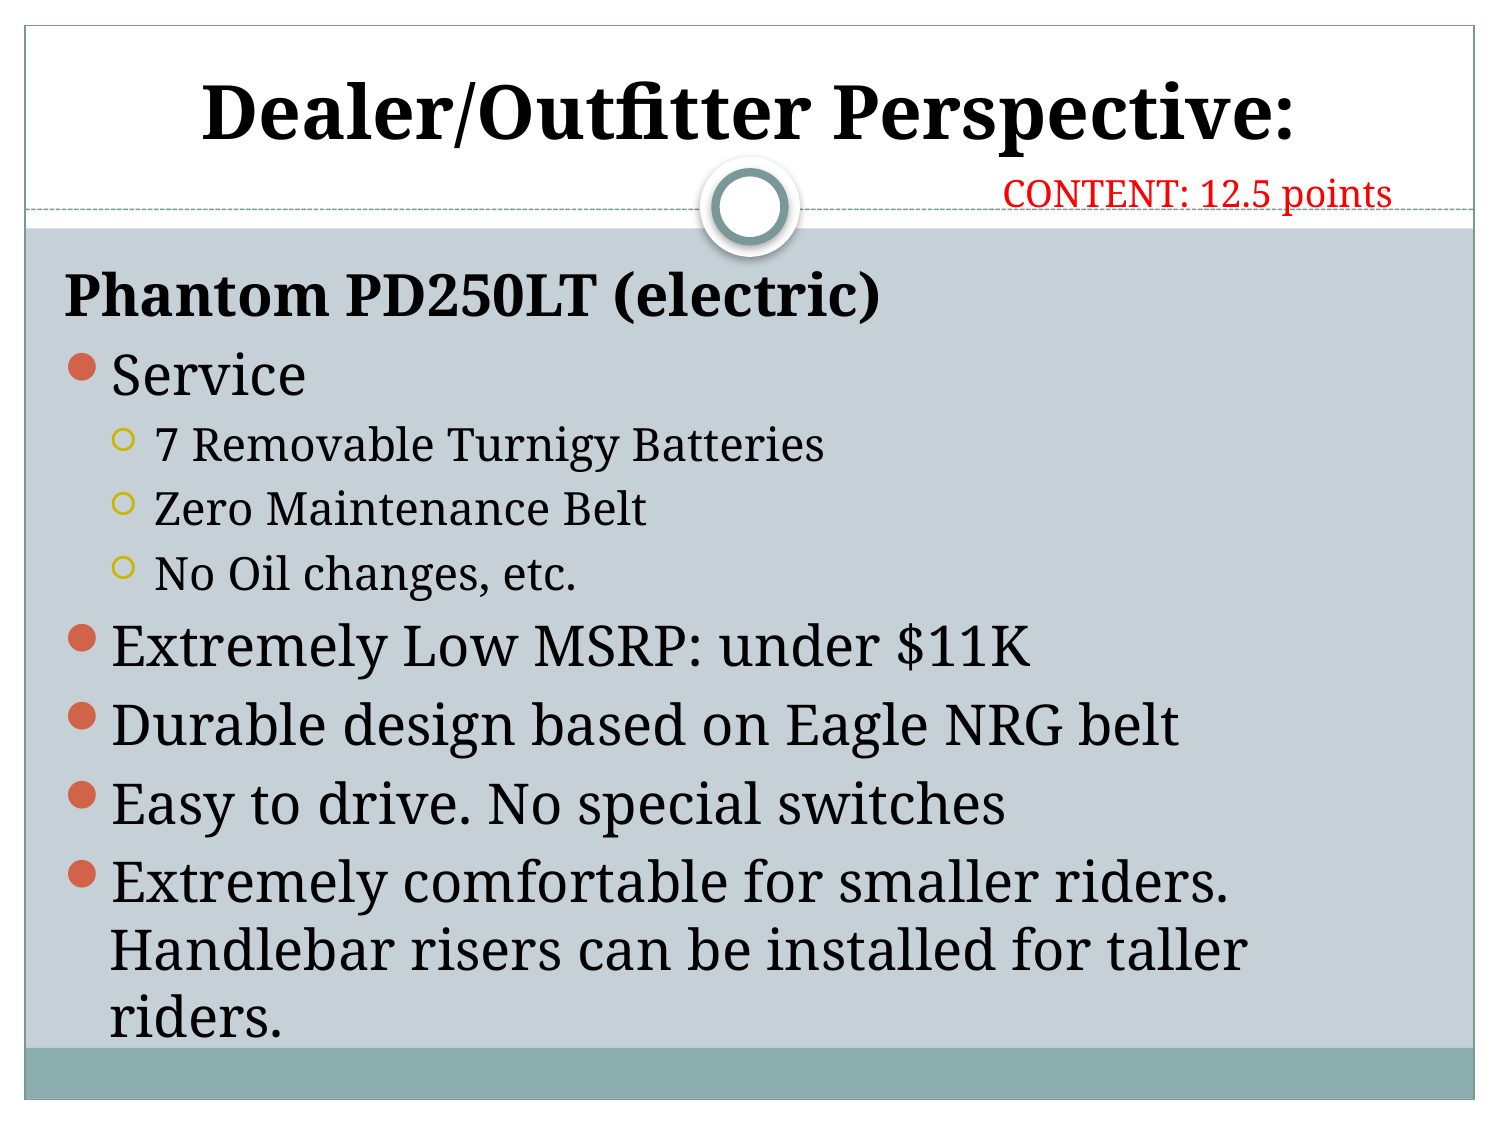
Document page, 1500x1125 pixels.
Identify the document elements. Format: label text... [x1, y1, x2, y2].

list Phantom PD250LT (electric) Service 7 Removable Turnigy Batteries Zero Maintenance Belt No Oil changes, etc. Extremely Low MSRP: under $11K Durable design based on Eagle NRG belt Easy to drive. No special switches Extremely comfortable for smaller riders. Handlebar risers can be installed for taller riders. [49, 250, 1445, 1038]
title Dealer/Outfitter Perspective: [49, 37, 1450, 162]
text_box CONTENT: 12.5 points [987, 162, 1413, 223]
